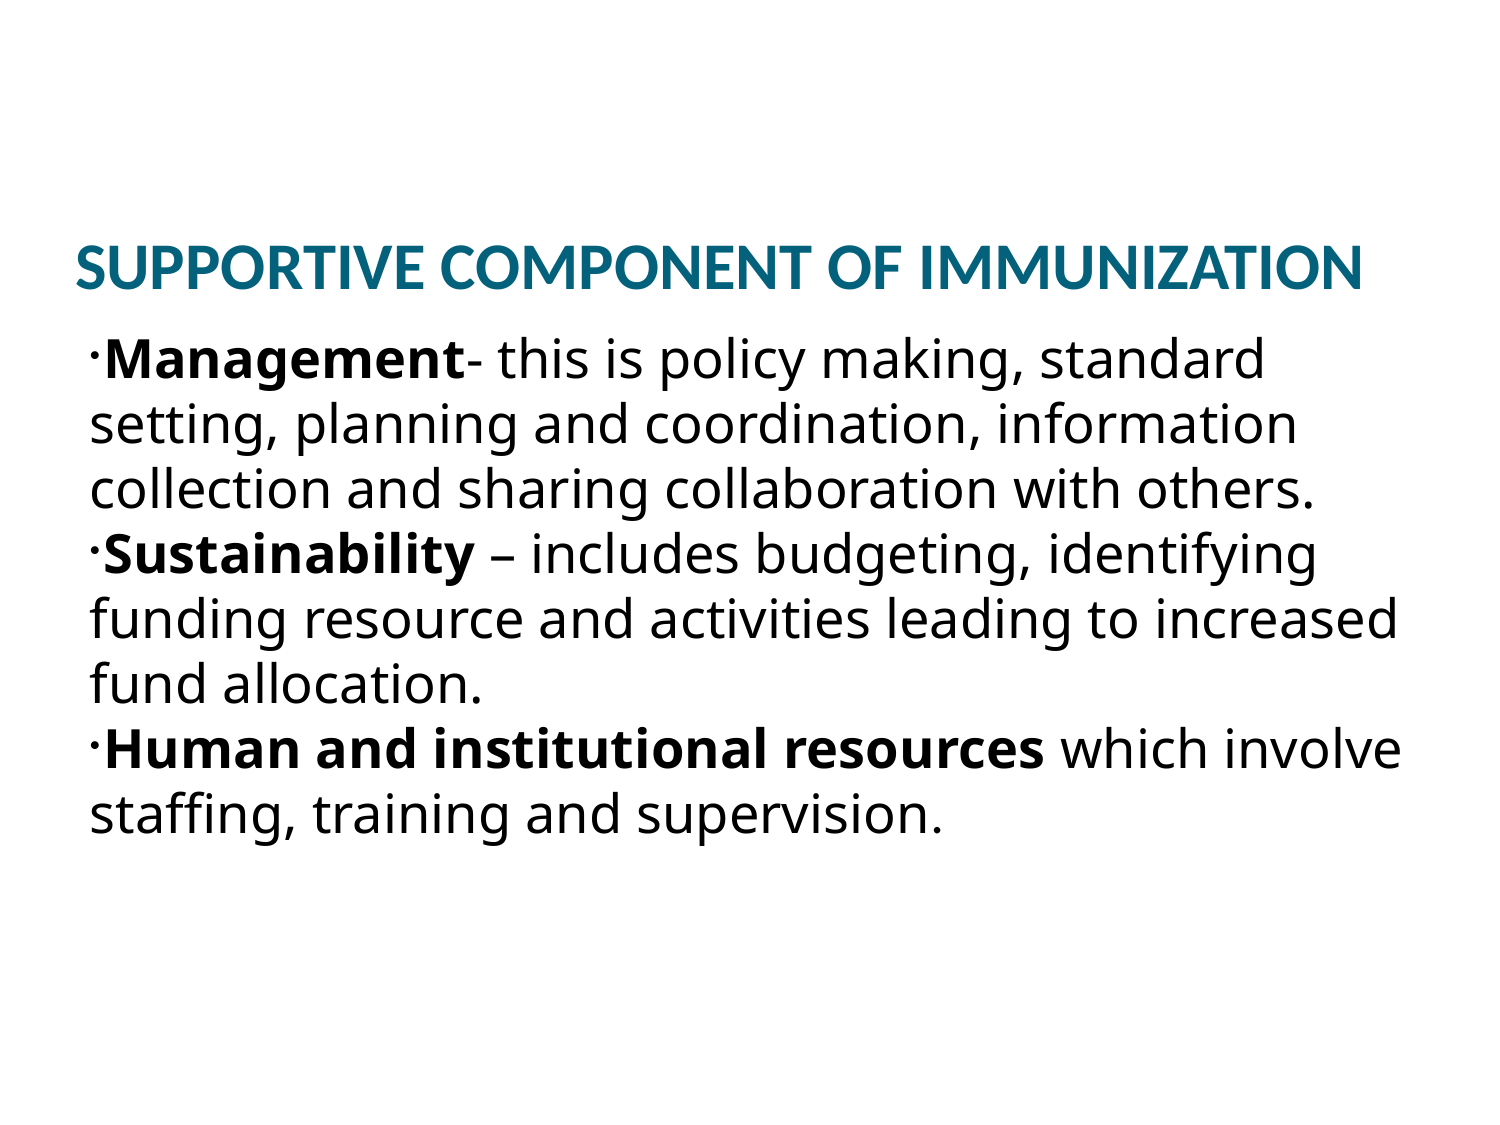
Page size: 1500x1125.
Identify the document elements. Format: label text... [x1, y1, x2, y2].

text_box SUPPORTIVE COMPONENT OF IMMUNIZATION [74, 115, 1425, 303]
text_box Management- this is policy making, standard setting, planning and coordination, information collection and sharing collaboration with others. Sustainability – includes budgeting, identifying funding resource and activities leading to increased fund allocation. Human and institutional resources which involve staffing, training and supervision. [74, 317, 1425, 1038]
